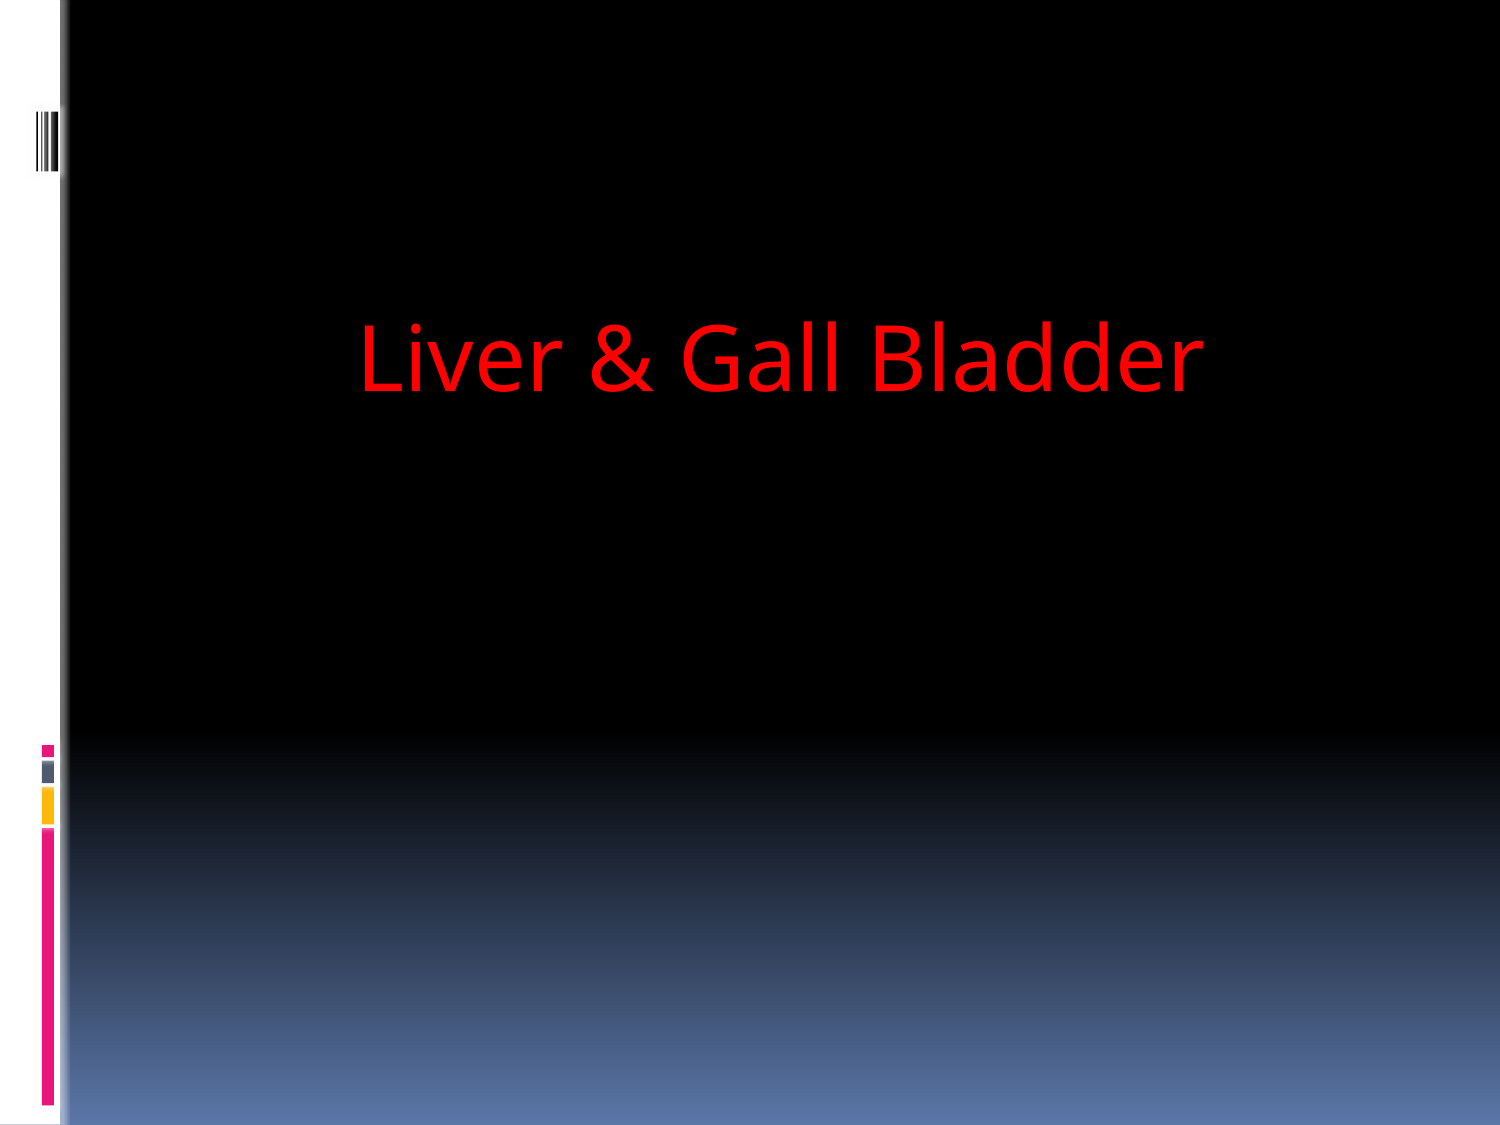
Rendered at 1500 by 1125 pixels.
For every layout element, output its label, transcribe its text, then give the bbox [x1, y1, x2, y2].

list Liver & Gall Bladder [150, 292, 1425, 1043]
